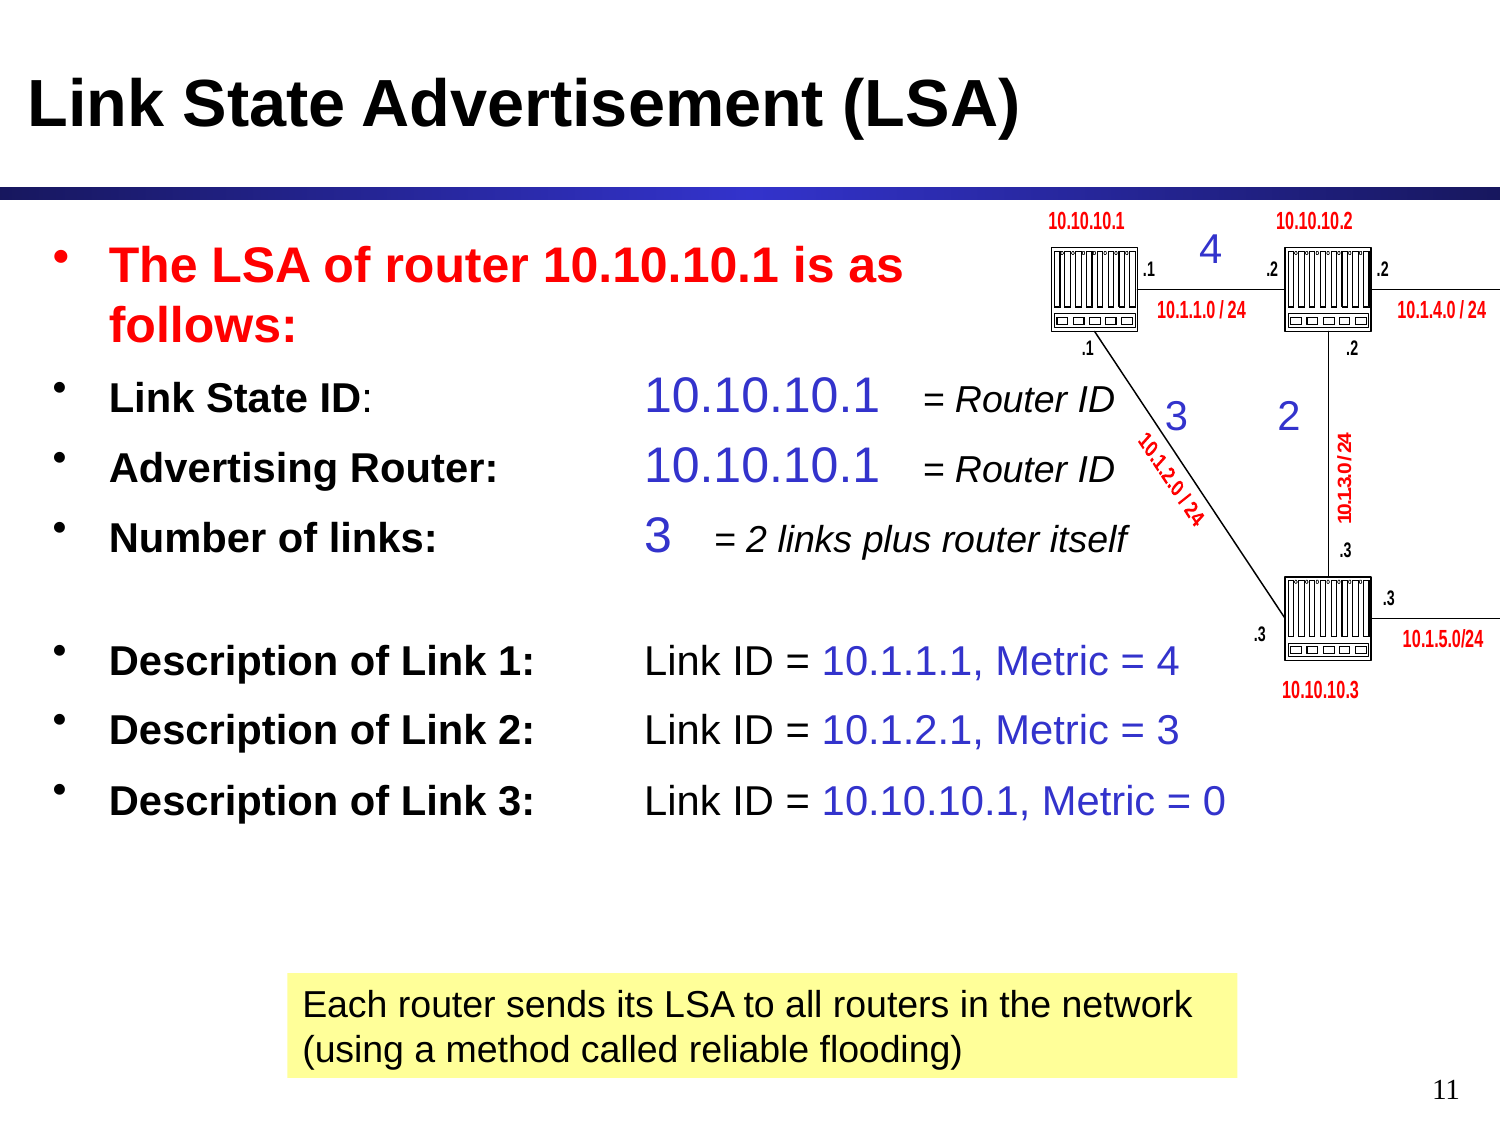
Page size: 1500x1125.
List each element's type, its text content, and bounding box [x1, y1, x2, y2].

slide_number 11 [1162, 1062, 1475, 1100]
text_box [1149, 213, 1317, 468]
text_box Each router sends its LSA to all routers in the network (using a method called reliable flooding) [287, 973, 1238, 1078]
title Link State Advertisement (LSA) [12, 24, 1488, 175]
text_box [1037, 174, 1500, 733]
list The LSA of router 10.10.10.1 is as follows: Link State ID: 10.10.10.1 = Router ID Advertising Router: 10.10.10.1 = Router ID Number of links: 3 = 2 links plus router itself Description of Link 1: Link ID = 10.1.1.1, Metric = 4 Description of Link 2: Link ID = 10.1.2.1, Metric = 3 Description of Link 3: Link ID = 10.10.10.1, Metric = 0 [37, 224, 1500, 1025]
